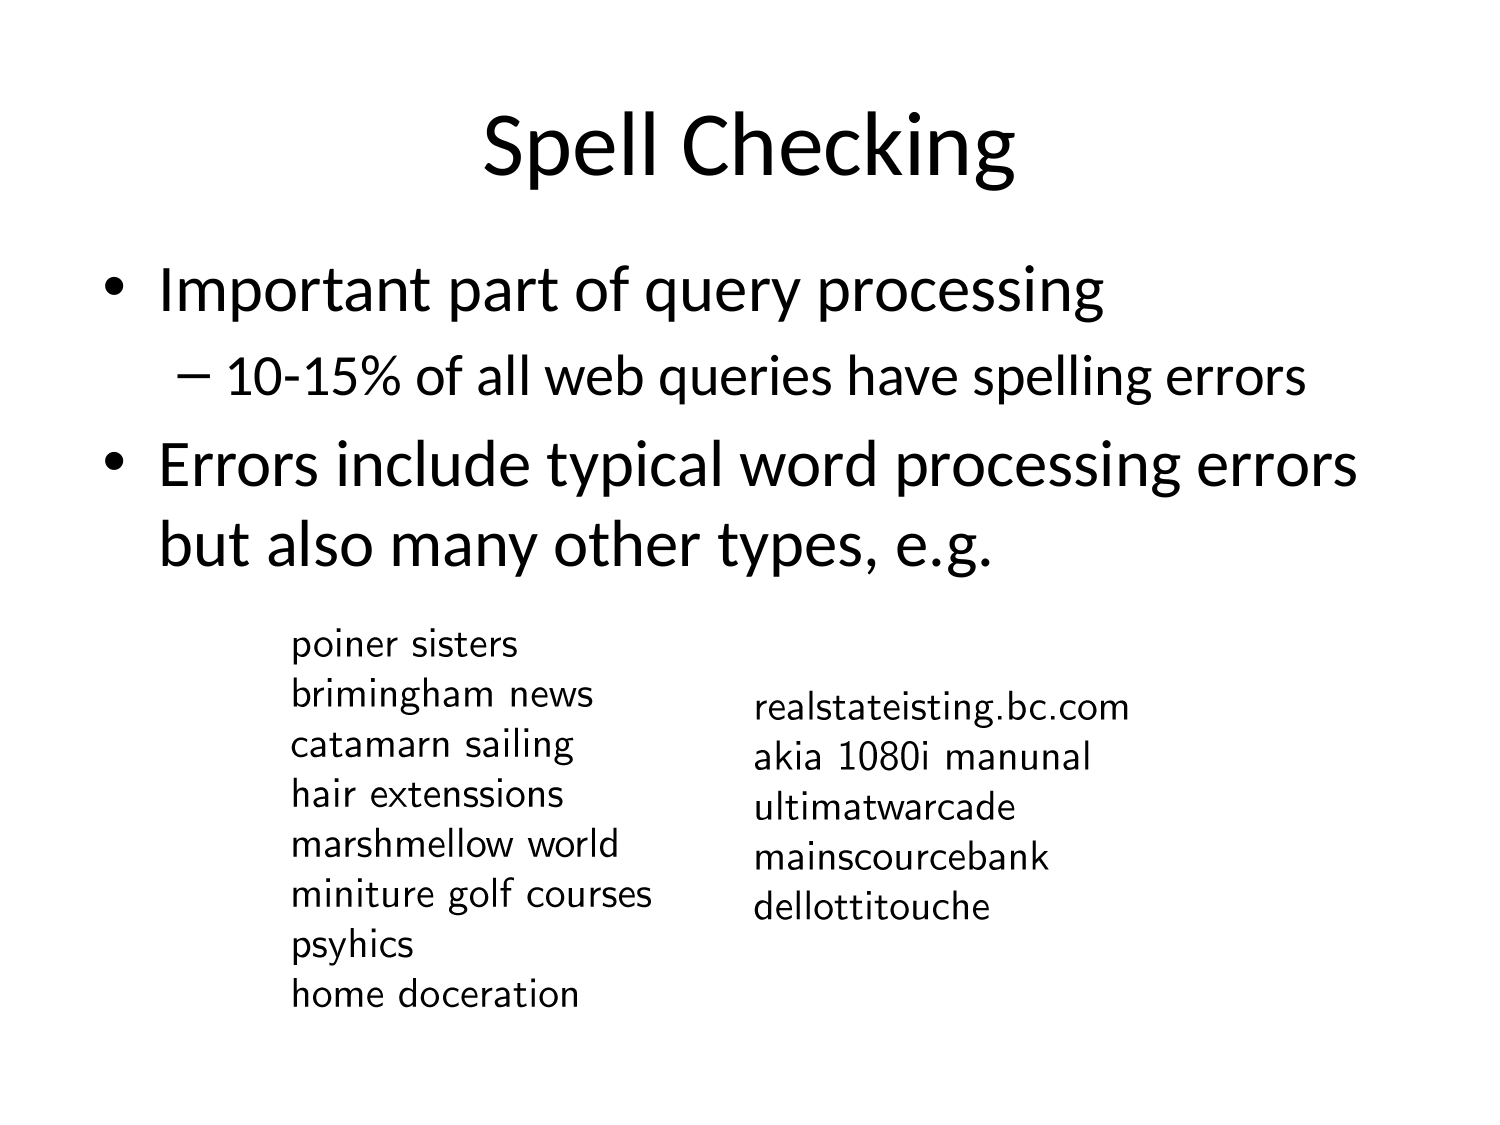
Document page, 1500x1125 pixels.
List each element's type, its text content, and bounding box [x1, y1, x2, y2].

list Important part of query processing 10-15% of all web queries have spelling errors Errors include typical word processing errors but also many other types, e.g. [87, 237, 1438, 980]
picture [749, 687, 1130, 921]
picture [287, 624, 651, 1009]
title Spell Checking [75, 45, 1425, 233]
